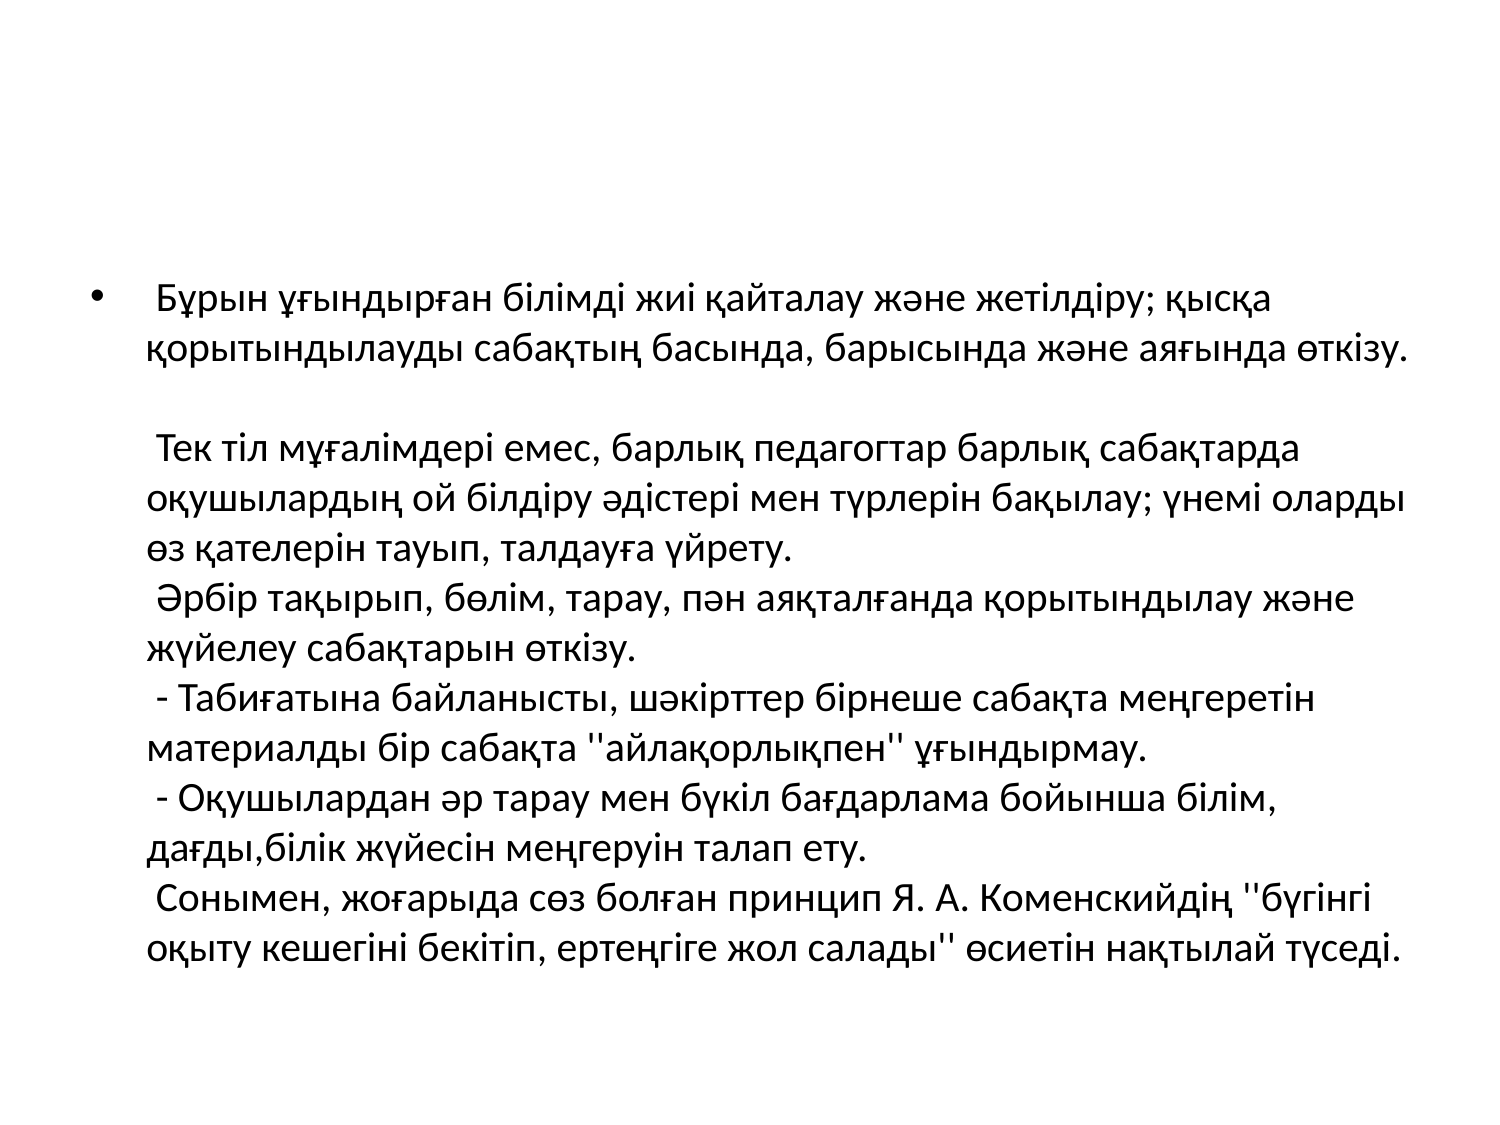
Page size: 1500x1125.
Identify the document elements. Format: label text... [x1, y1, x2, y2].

list Бұрын ұғындырған білімді жиі қайталау және жетілдіру; қысқа қорытындылауды сабақтың басында, барысында және аяғында өткізу. Тек тіл мұғалімдері емес, барлық педагогтар барлық сабақтарда оқушылардың ой білдіру әдістері мен түрлерін бақылау; үнемі оларды өз қателерін тауып, талдауға үйрету. Әрбір тақырып, бөлім, тарау, пән аяқталғанда қорытындылау және жүйелеу сабақтарын өткізу. - Табиғатына байланысты, шәкірттер бірнеше сабақта меңгеретін материалды бір сабақта ''айлақорлықпен'' ұғындырмау. - Оқушылардан әр тарау мен бүкіл бағдарлама бойынша білім, дағды,білік жүйесін меңгеруін талап ету. Сонымен, жоғарыда сөз болған принцип Я. А. Коменскийдің ''бүгінгі оқыту кешегіні бекітіп, ертеңгіге жол салады'' өсиетін нақтылай түседі. [75, 262, 1425, 1005]
